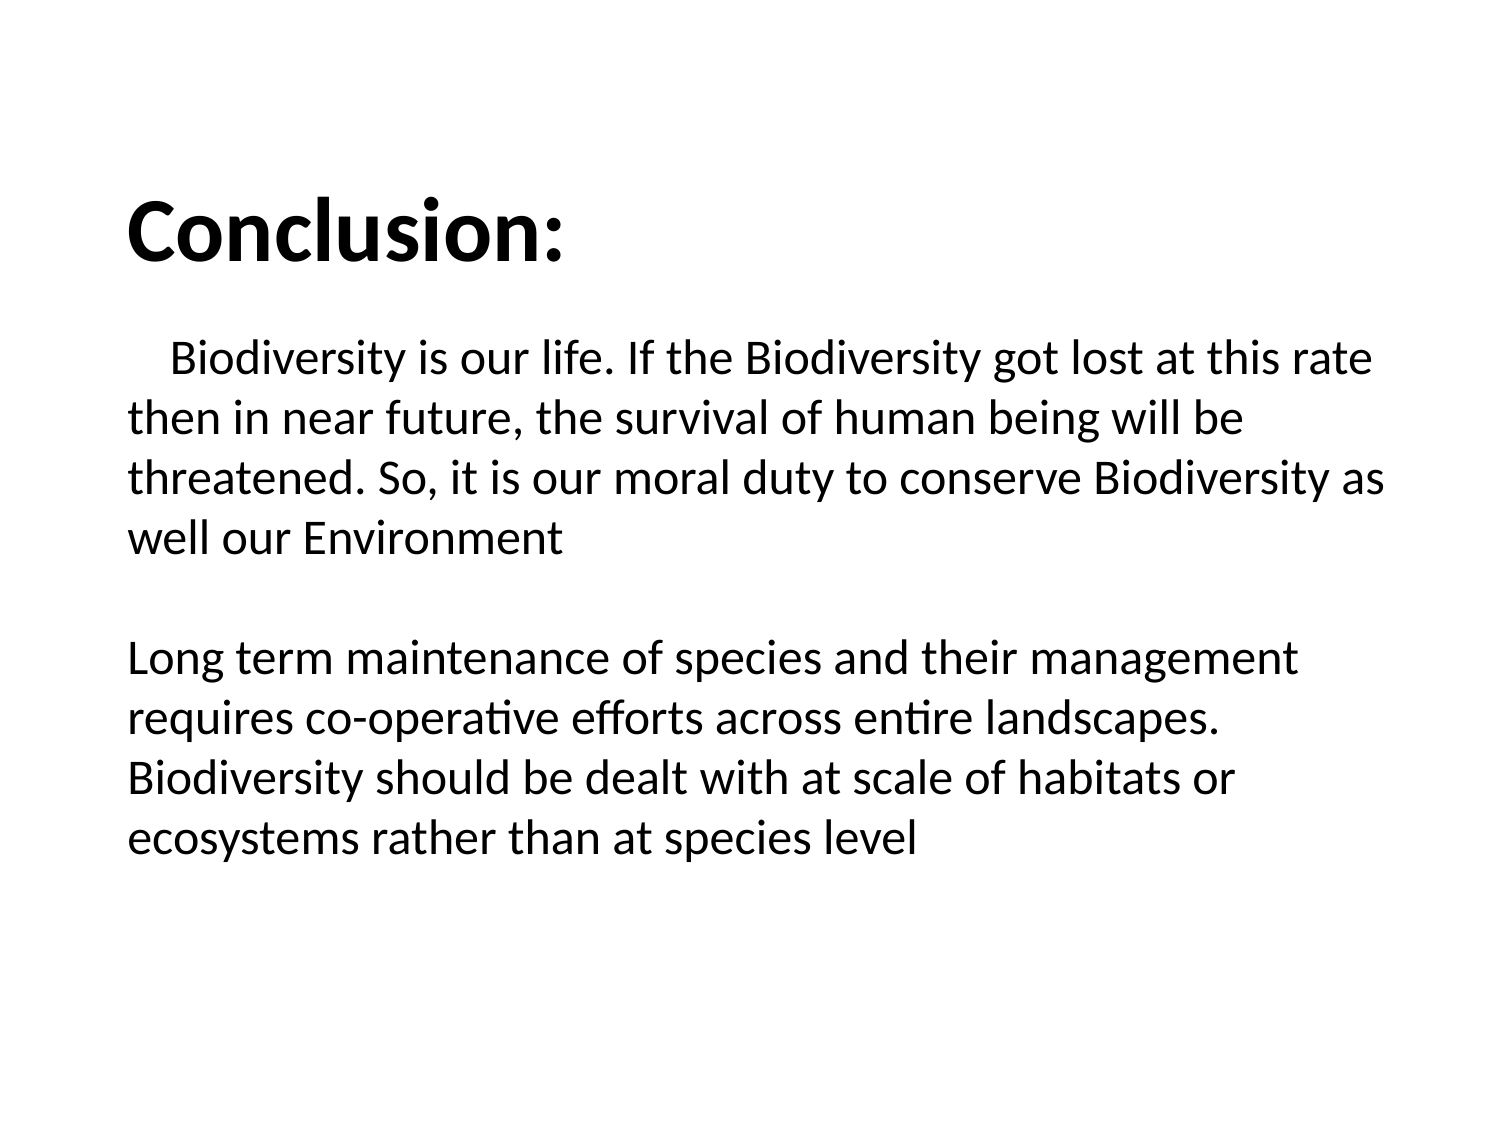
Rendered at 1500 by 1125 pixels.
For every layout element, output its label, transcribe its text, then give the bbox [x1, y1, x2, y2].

text_box Conclusion: Biodiversity is our life. If the Biodiversity got lost at this rate then in near future, the survival of human being will be threatened. So, it is our moral duty to conserve Biodiversity as well our Environment Long term maintenance of species and their management requires co-operative efforts across entire landscapes. Biodiversity should be dealt with at scale of habitats or ecosystems rather than at species level [112, 162, 1400, 873]
